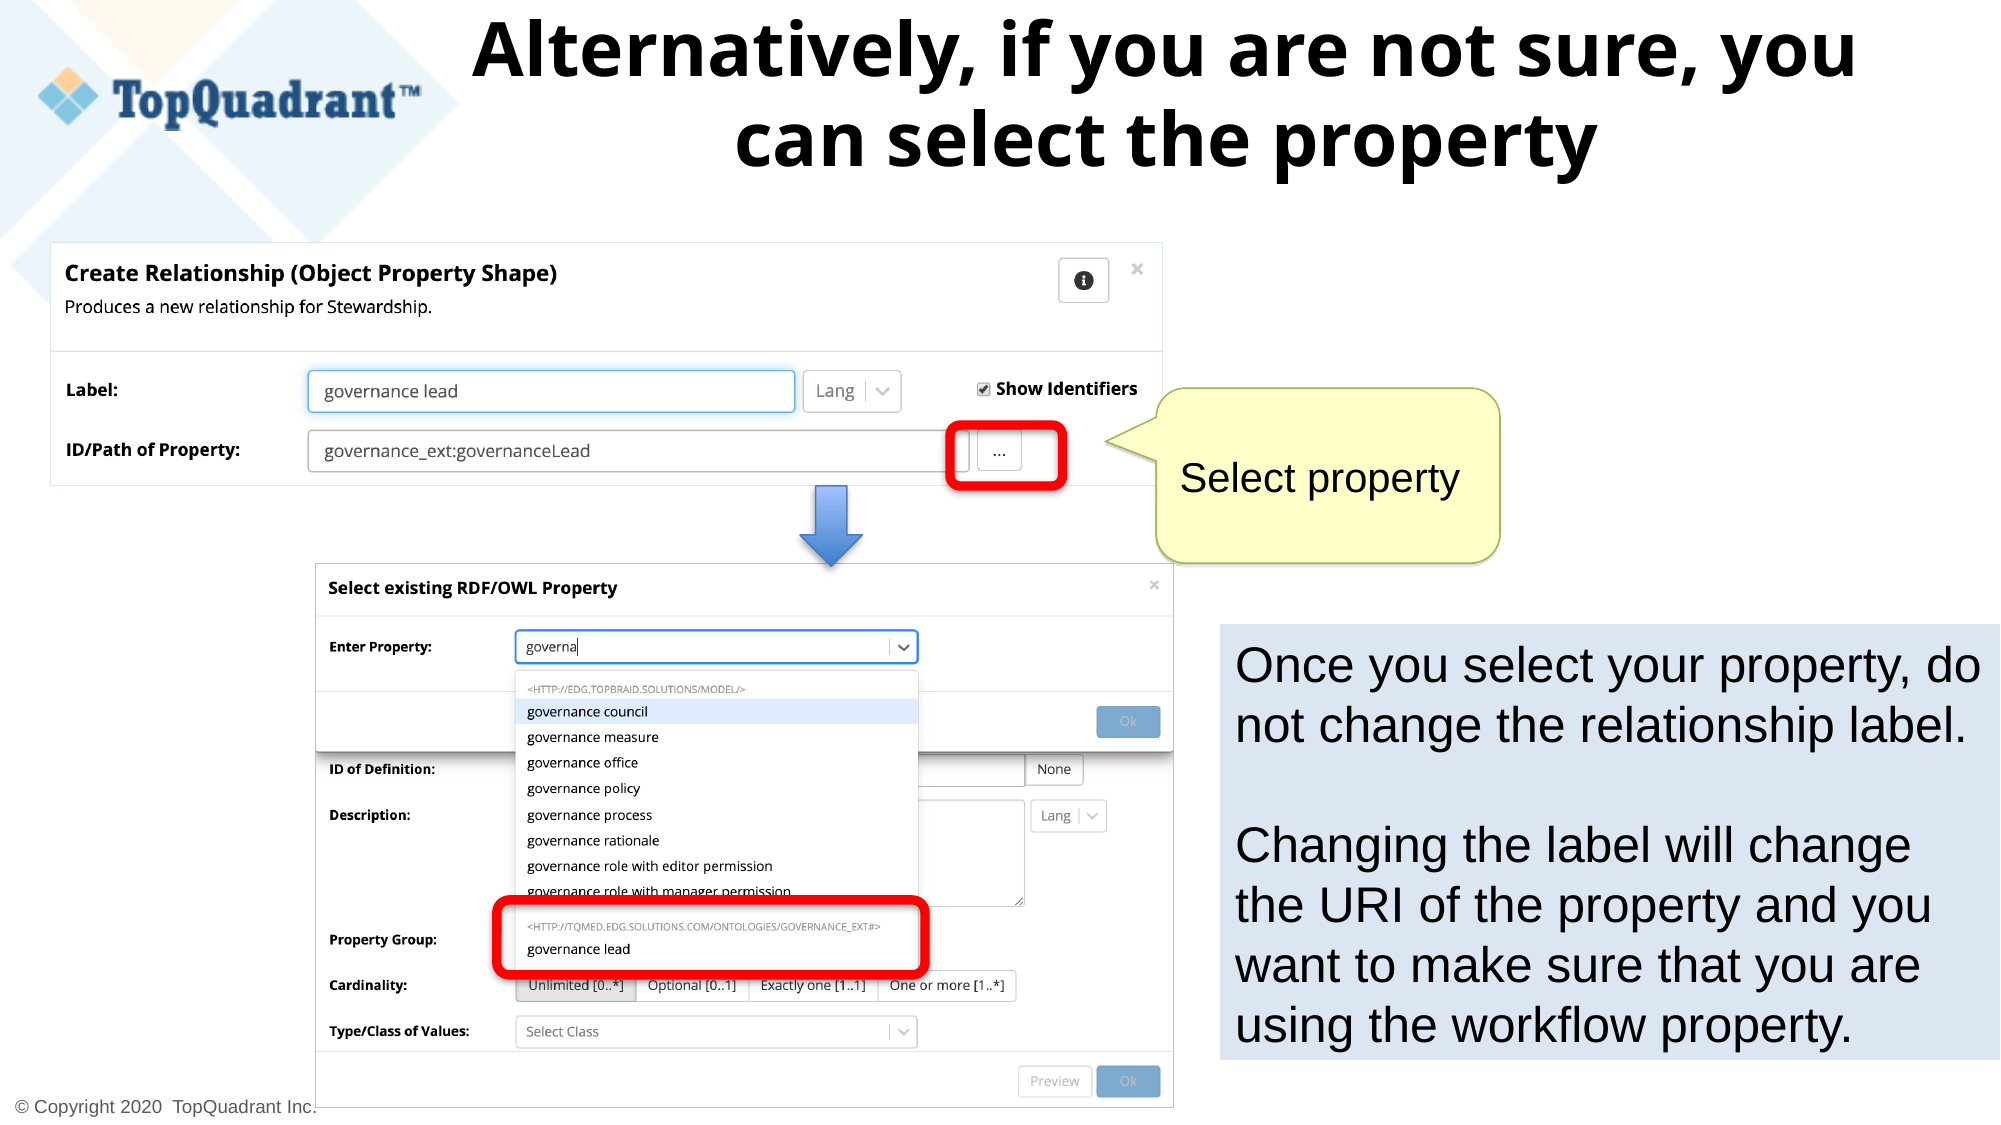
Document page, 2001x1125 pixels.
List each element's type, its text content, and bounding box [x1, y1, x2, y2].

picture [315, 562, 1174, 1108]
title Alternatively, if you are not sure, you can select the property [450, 20, 1884, 163]
text_box Select property [1156, 388, 1501, 564]
picture [0, 0, 1163, 487]
text_box Once you select your property, do not change the relationship label. Changing the label will change the URI of the property and you want to make sure that you are using the workflow property. [1220, 624, 2000, 1060]
text_box [799, 495, 864, 561]
